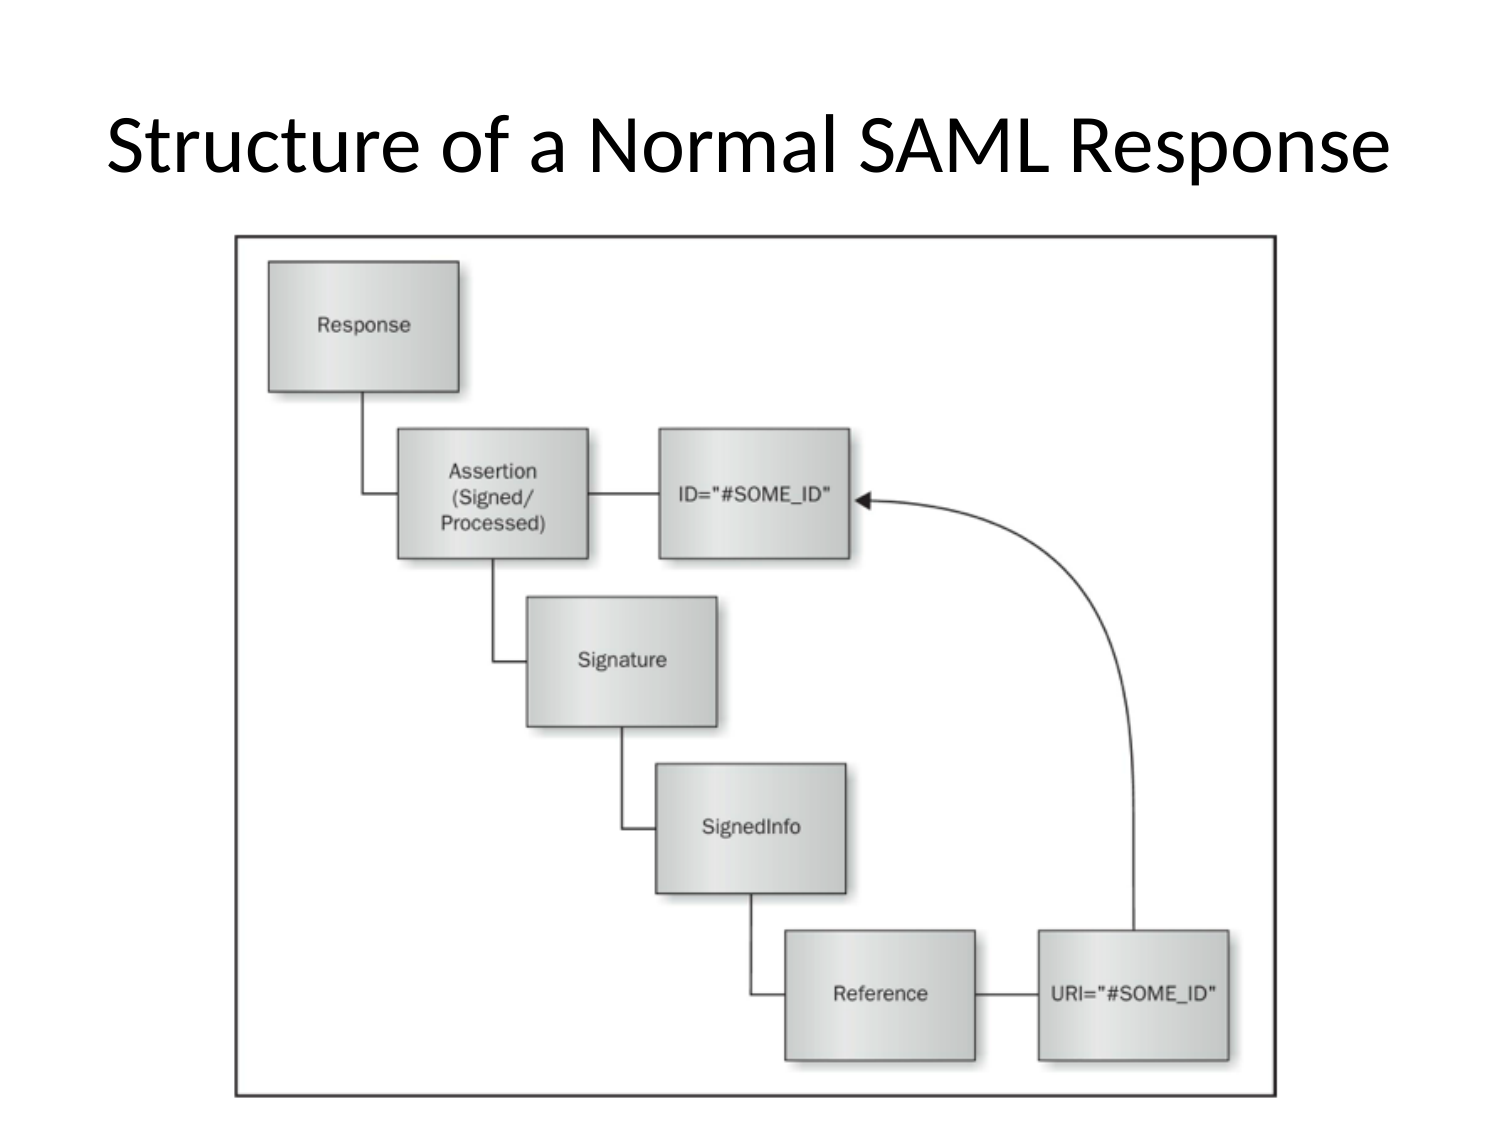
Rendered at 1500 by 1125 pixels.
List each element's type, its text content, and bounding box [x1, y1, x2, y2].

picture [228, 232, 1289, 1103]
title Structure of a Normal SAML Response [75, 45, 1425, 233]
